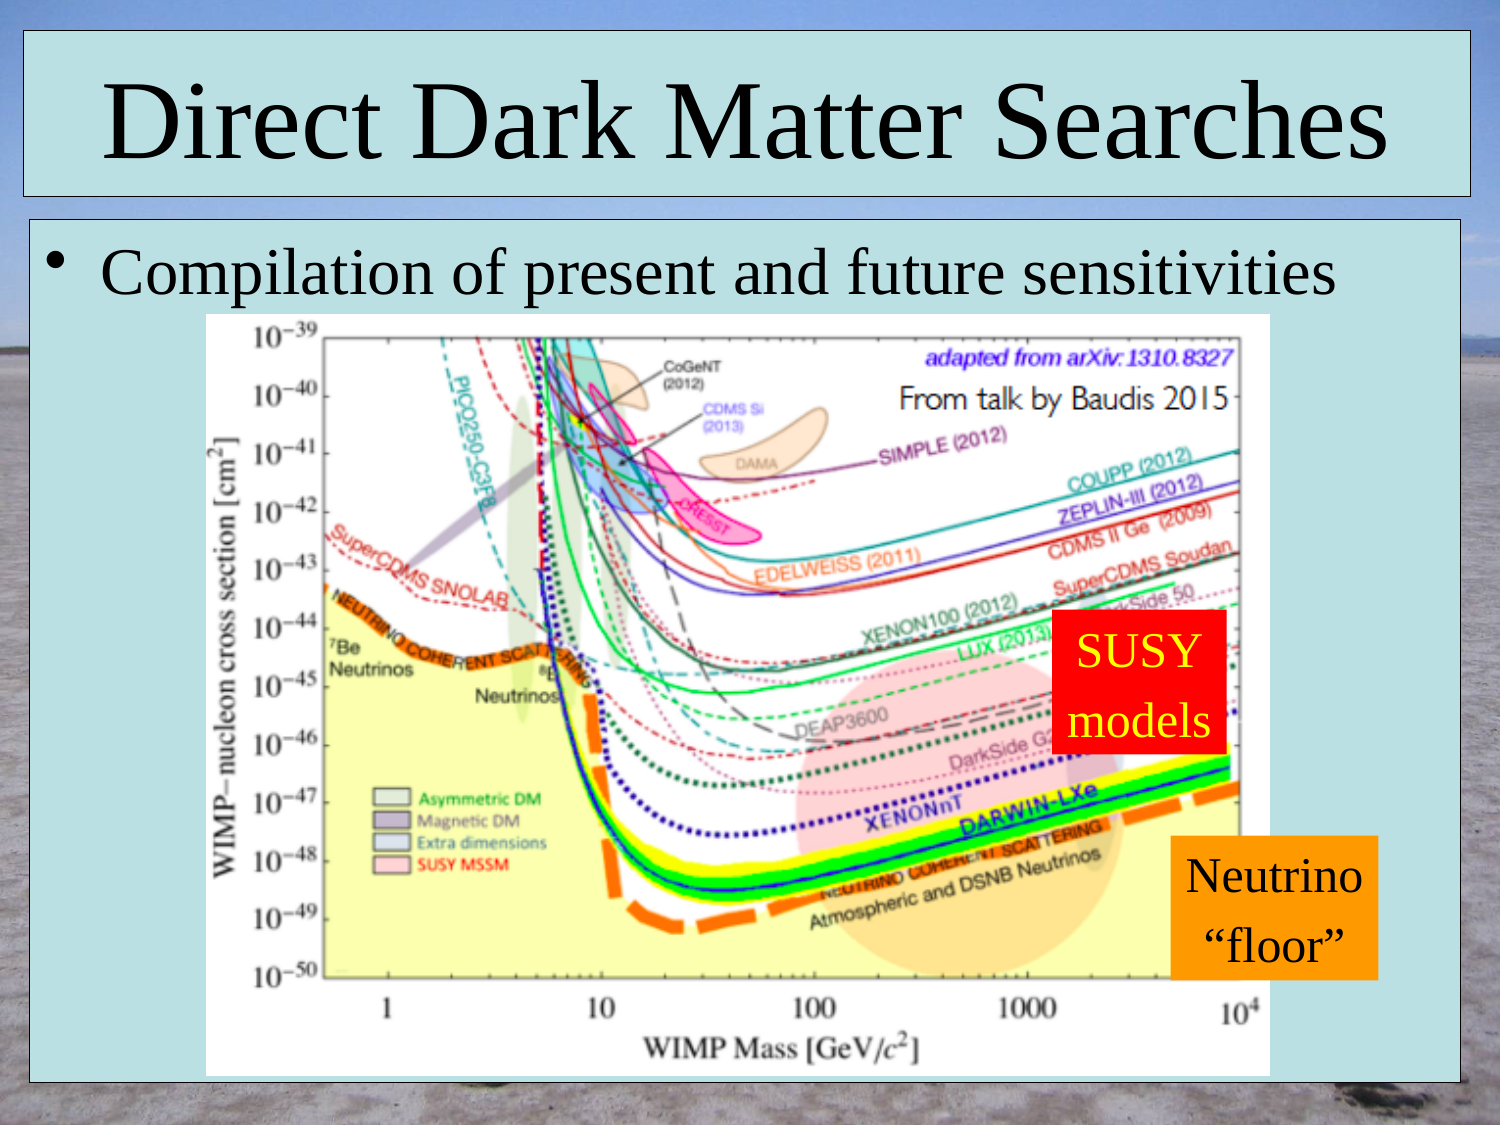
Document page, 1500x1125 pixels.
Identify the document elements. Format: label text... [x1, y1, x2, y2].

list Compilation of present and future sensitivities [29, 219, 1461, 1083]
text_box Neutrino “floor” [1276, 835, 1379, 981]
picture [0, 0, 1500, 1125]
title Direct Dark Matter Searches [23, 30, 1471, 197]
